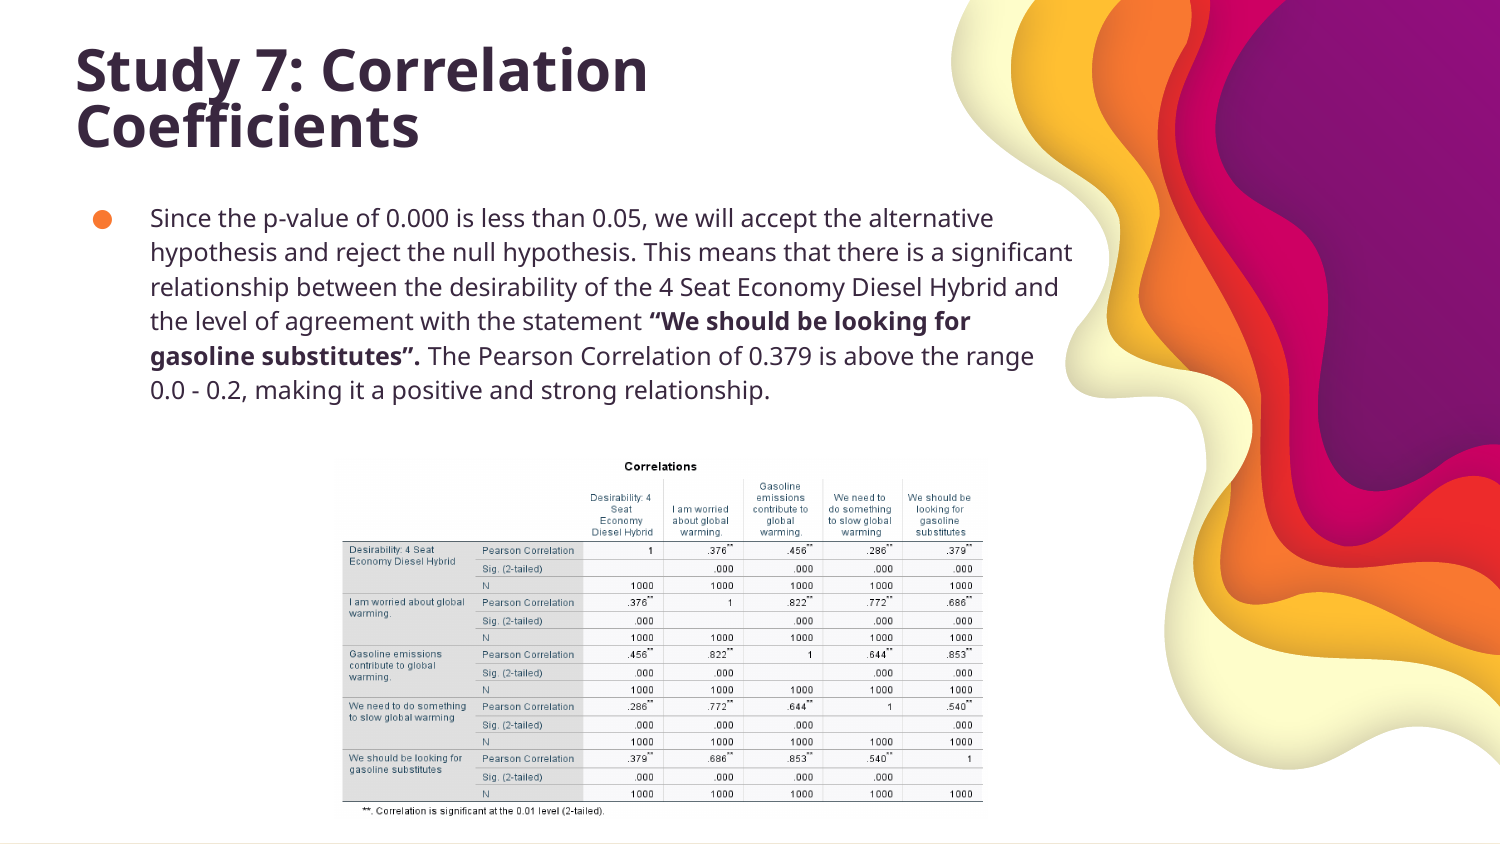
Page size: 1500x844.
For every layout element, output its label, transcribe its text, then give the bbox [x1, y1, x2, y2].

list Since the p-value of 0.000 is less than 0.05, we will accept the alternative hypothesis and reject the null hypothesis. This means that there is a significant relationship between the desirability of the 4 Seat Economy Diesel Hybrid and the level of agreement with the statement “We should be looking for gasoline substitutes”. The Pearson Correlation of 0.379 is above the range 0.0 - 0.2, making it a positive and strong relationship. [75, 197, 1077, 681]
title Study 7: Correlation Coefficients [75, 41, 966, 159]
picture [334, 458, 988, 819]
